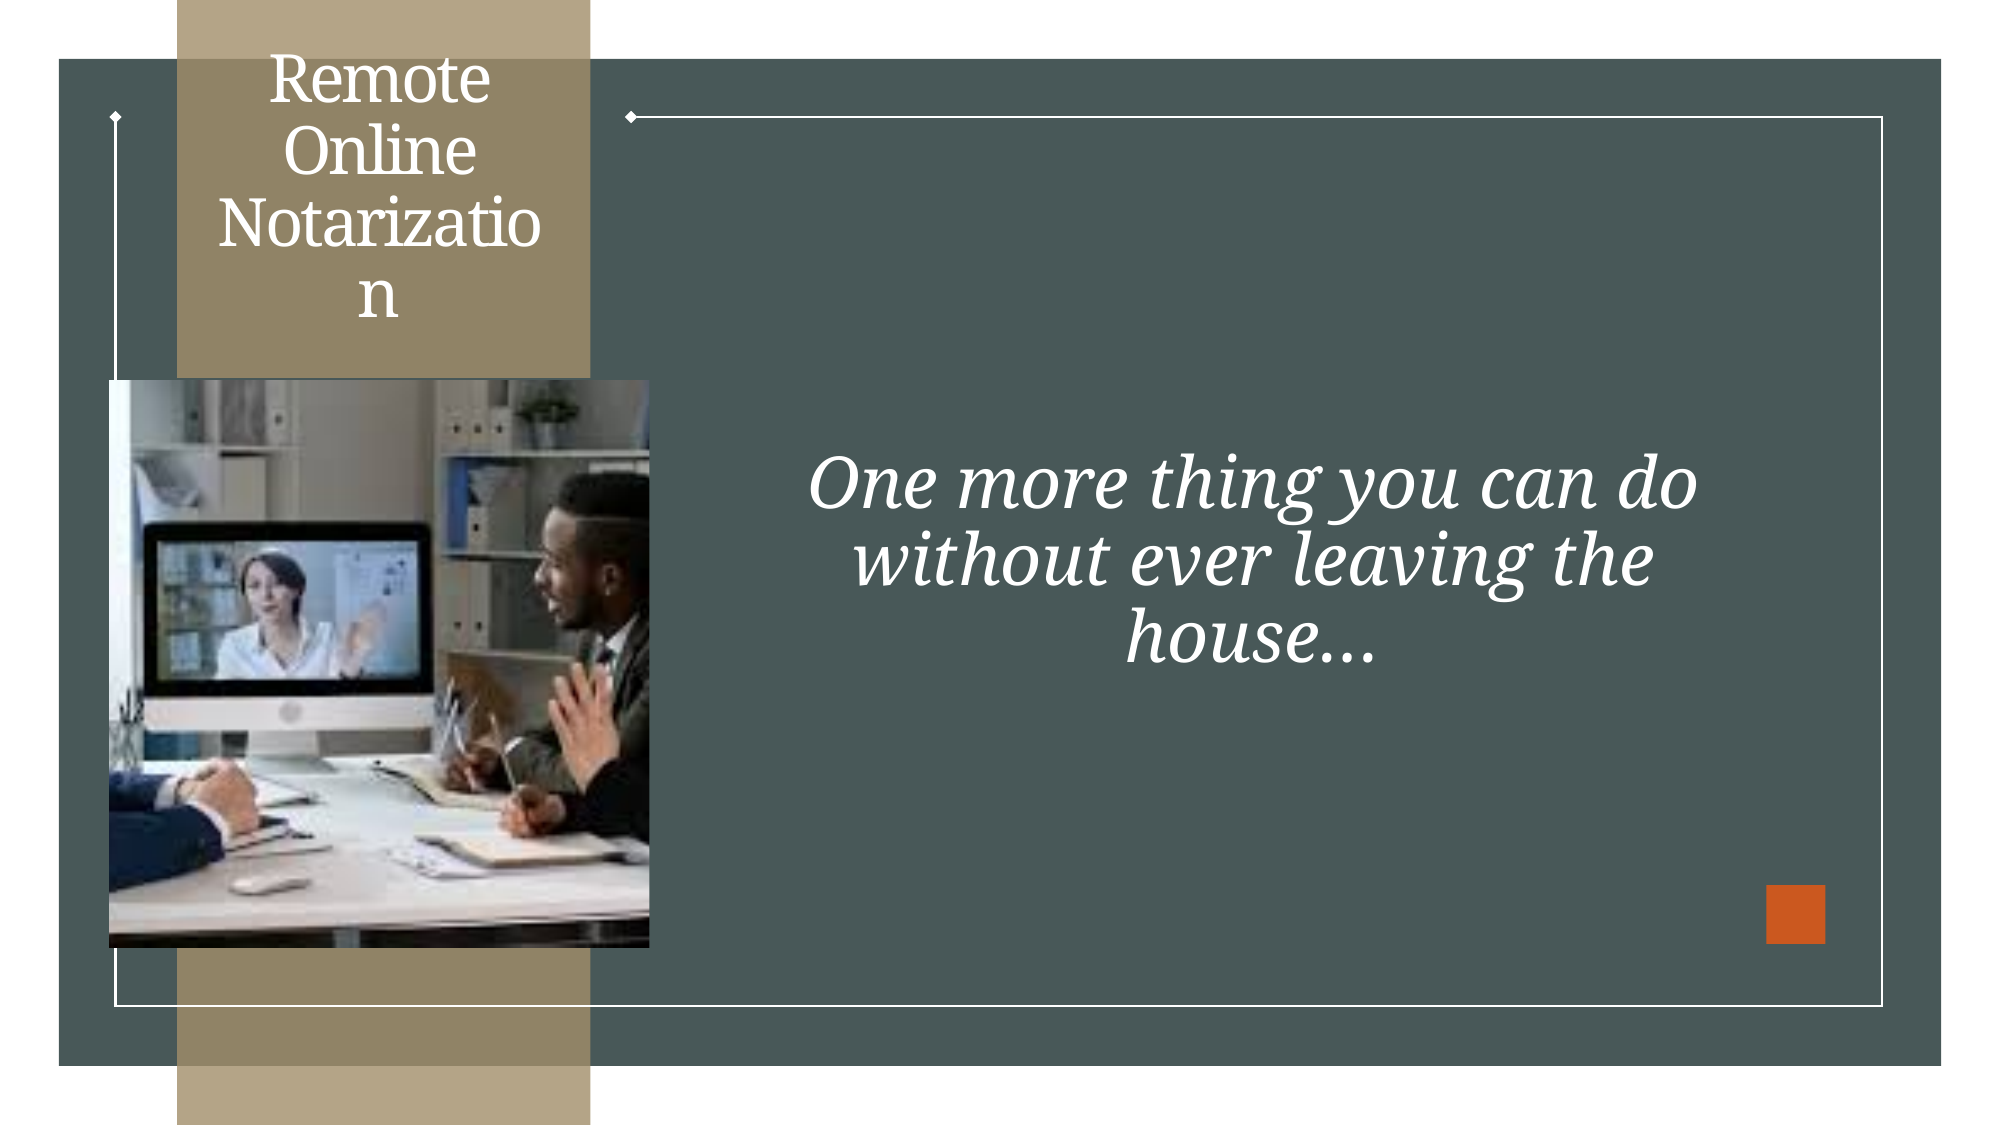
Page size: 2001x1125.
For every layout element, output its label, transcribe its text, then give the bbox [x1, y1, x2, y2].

title Remote Online Notarization [192, 35, 567, 340]
picture [109, 380, 650, 948]
list One more thing you can do without ever leaving the house… [717, 438, 1789, 687]
